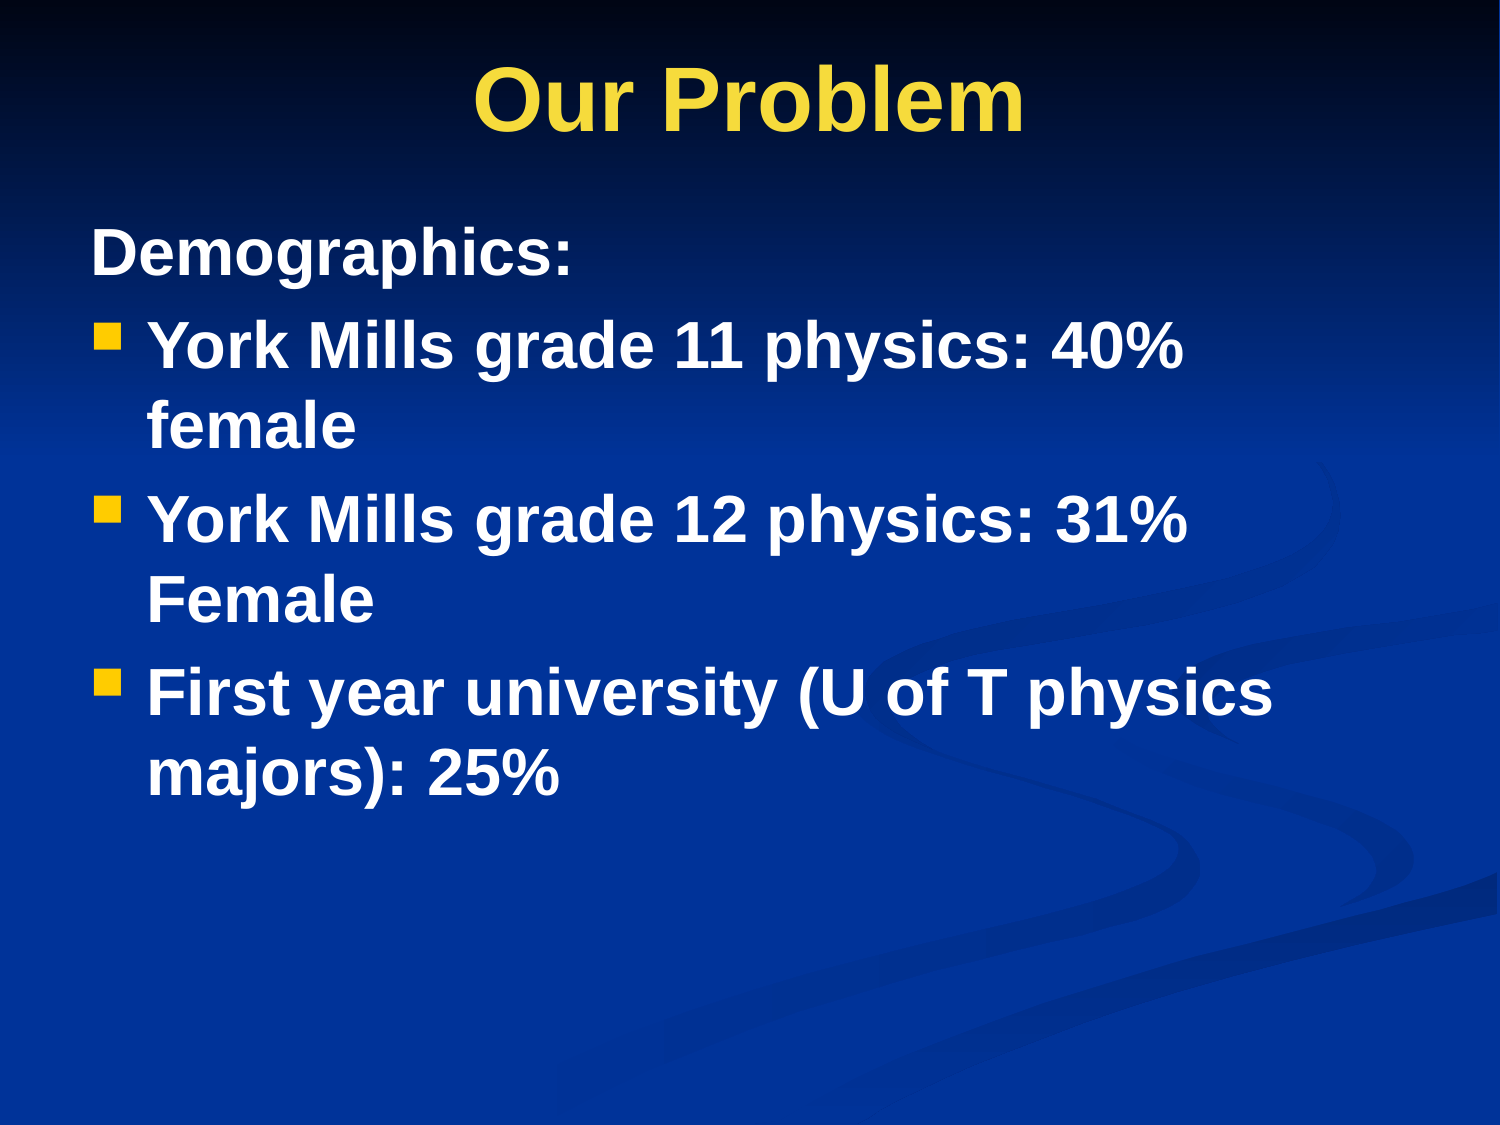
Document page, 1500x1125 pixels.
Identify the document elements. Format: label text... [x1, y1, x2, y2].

list Demographics: York Mills grade 11 physics: 40% female York Mills grade 12 physics: 31% Female First year university (U of T physics majors): 25% [74, 201, 1426, 542]
title Our Problem [74, 1, 1426, 190]
